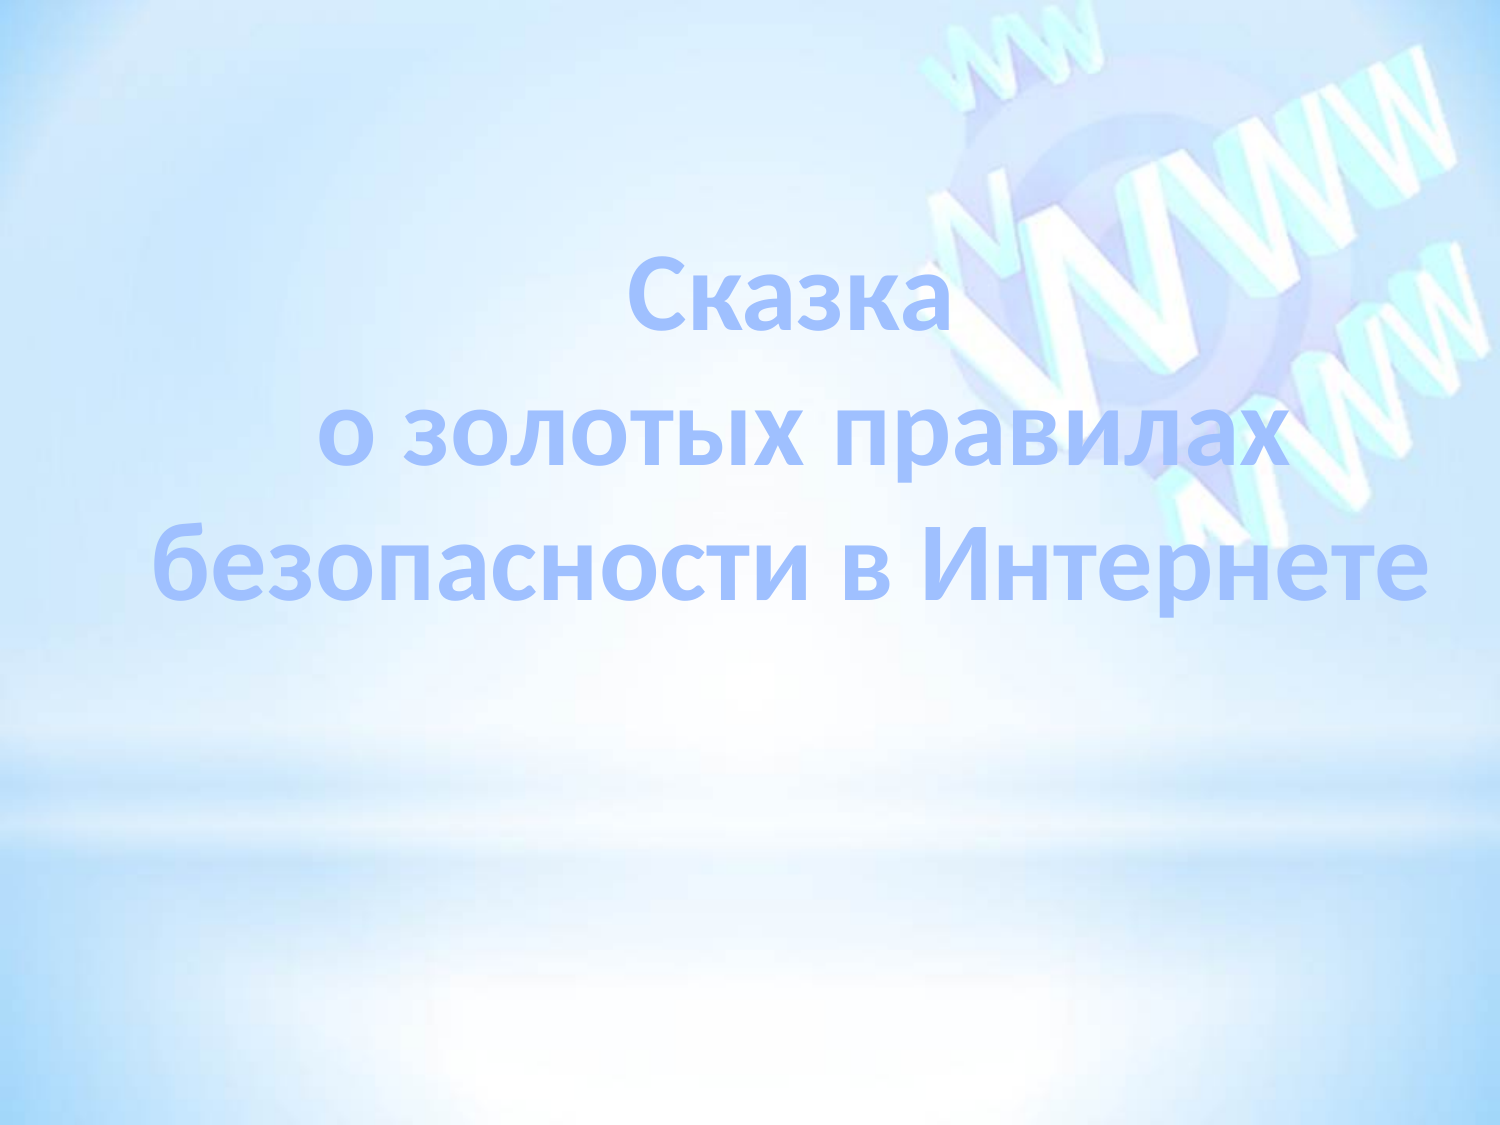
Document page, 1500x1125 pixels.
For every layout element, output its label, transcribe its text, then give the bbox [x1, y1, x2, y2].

text_box Сказка о золотых правилах безопасности в Интернете [135, 210, 1473, 766]
picture [0, 0, 1500, 1125]
